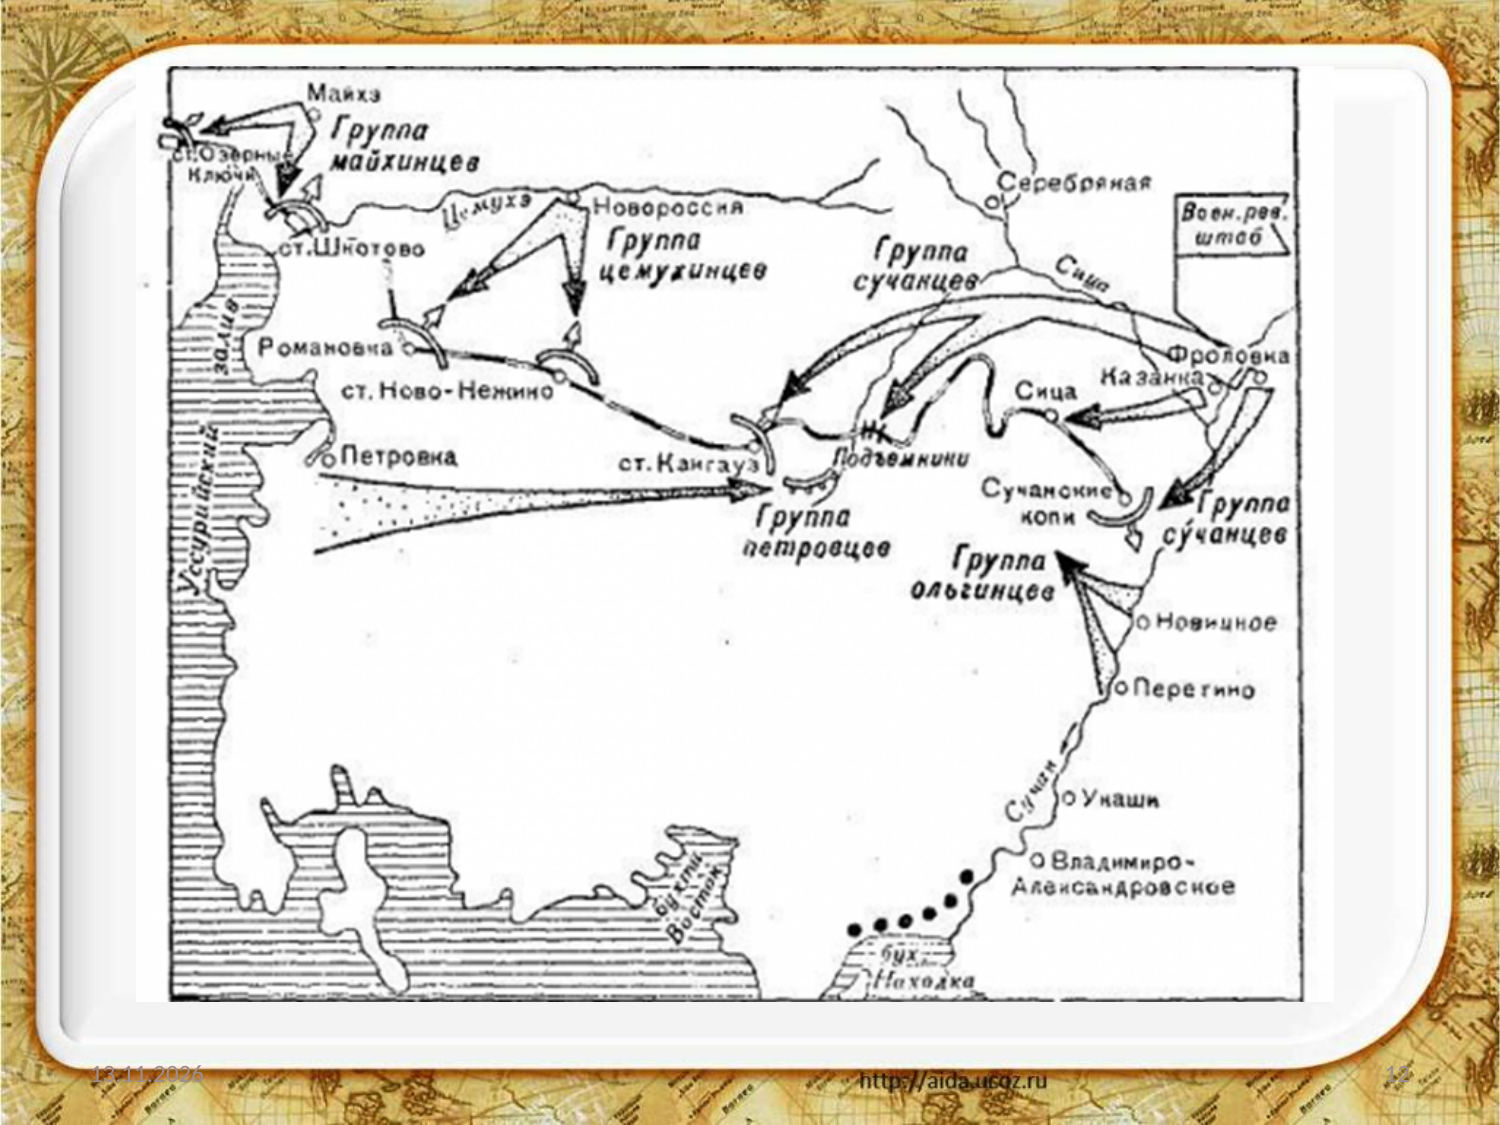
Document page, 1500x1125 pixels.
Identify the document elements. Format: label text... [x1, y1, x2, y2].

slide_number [75, 1042, 425, 1103]
picture [0, 0, 1500, 1125]
slide_number 12 [1074, 1042, 1425, 1103]
